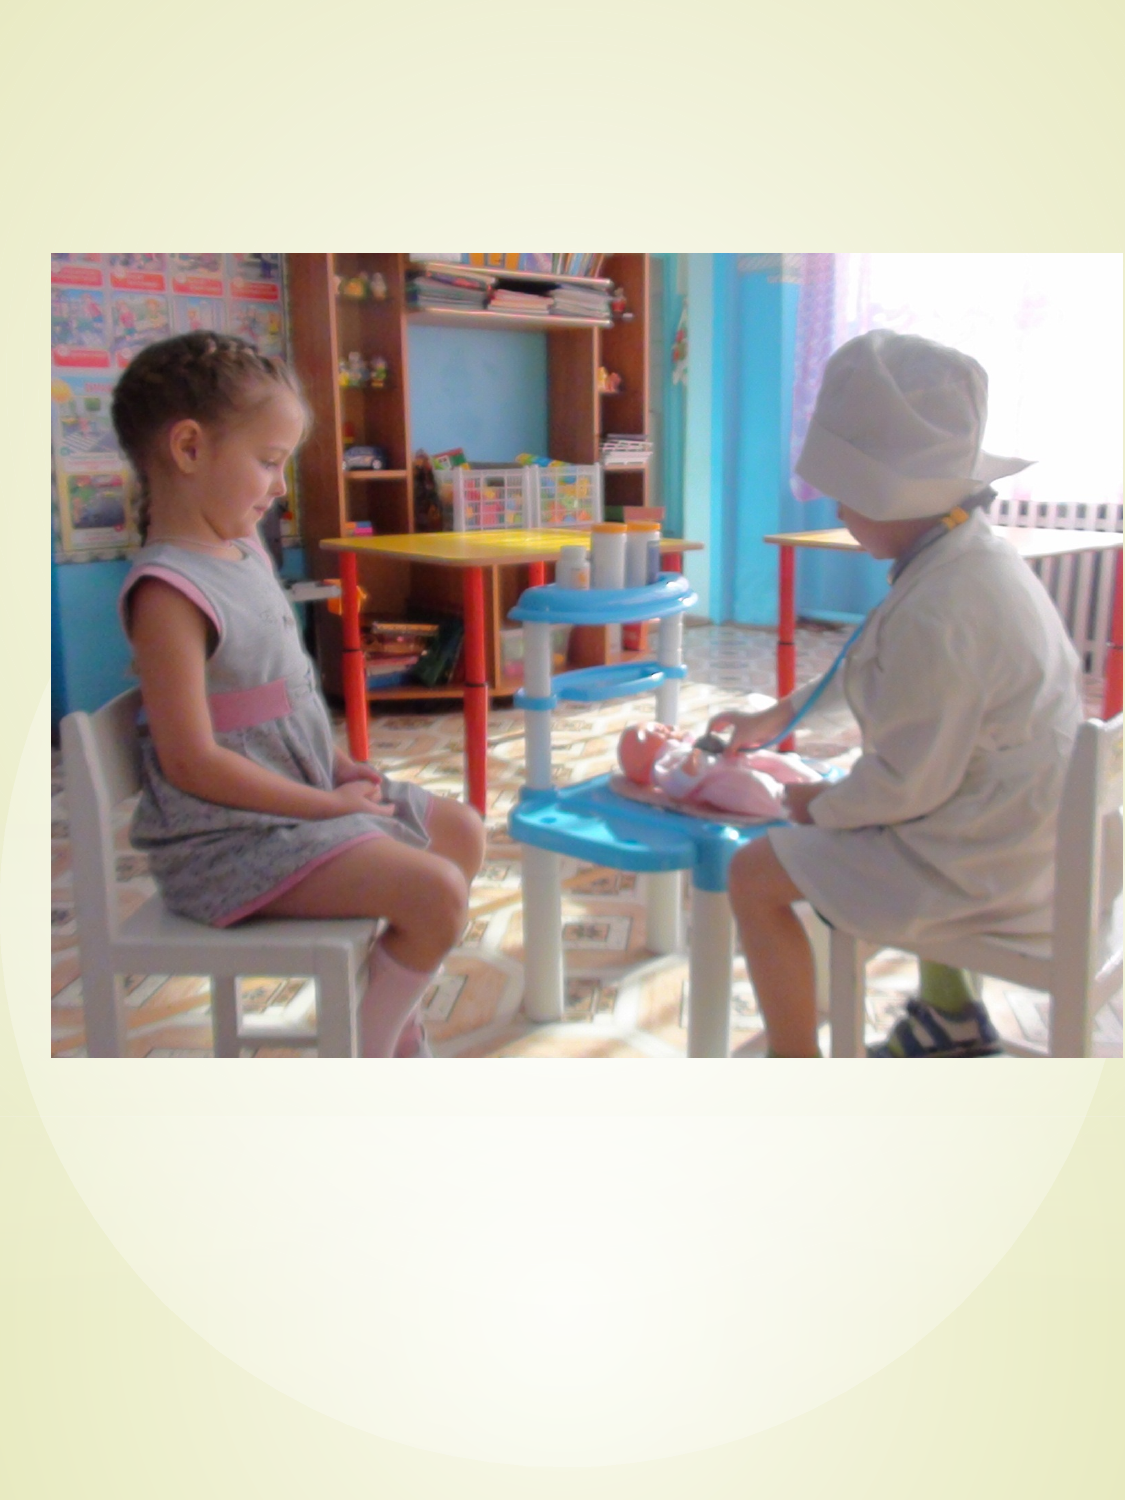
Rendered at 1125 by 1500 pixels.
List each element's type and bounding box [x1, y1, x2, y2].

picture [51, 253, 1124, 1058]
